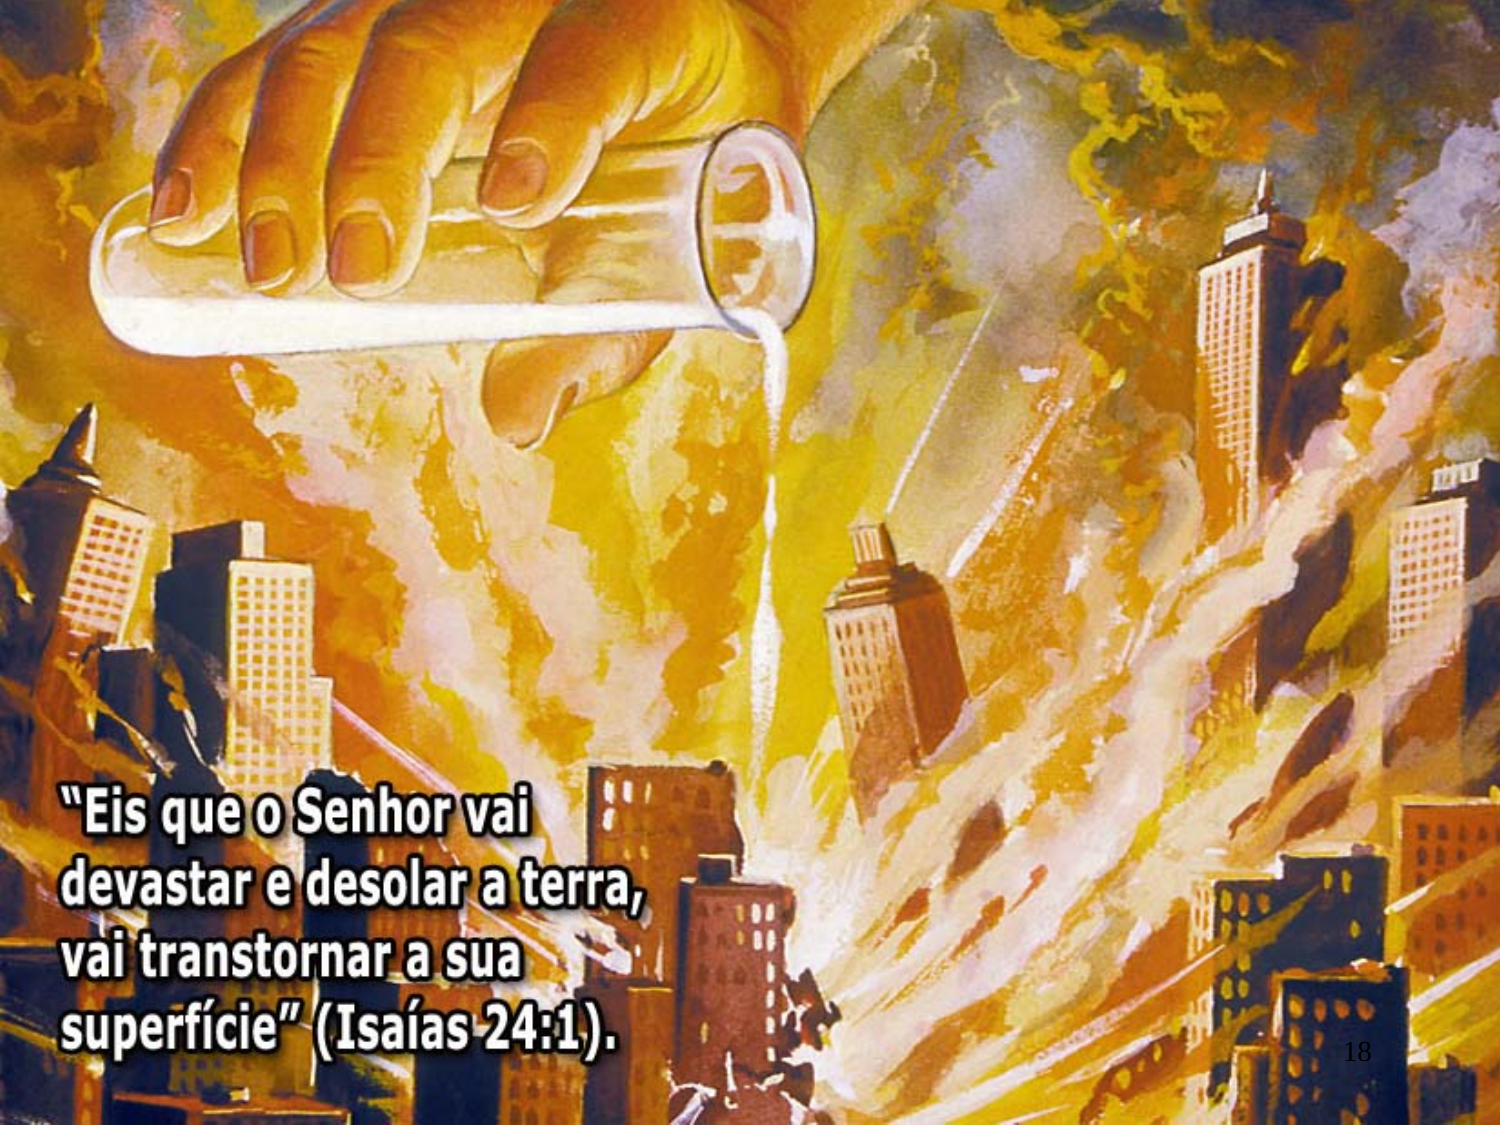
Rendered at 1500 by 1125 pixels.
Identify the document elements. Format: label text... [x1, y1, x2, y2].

picture [0, 0, 1500, 1125]
slide_number 18 [1074, 1025, 1388, 1100]
